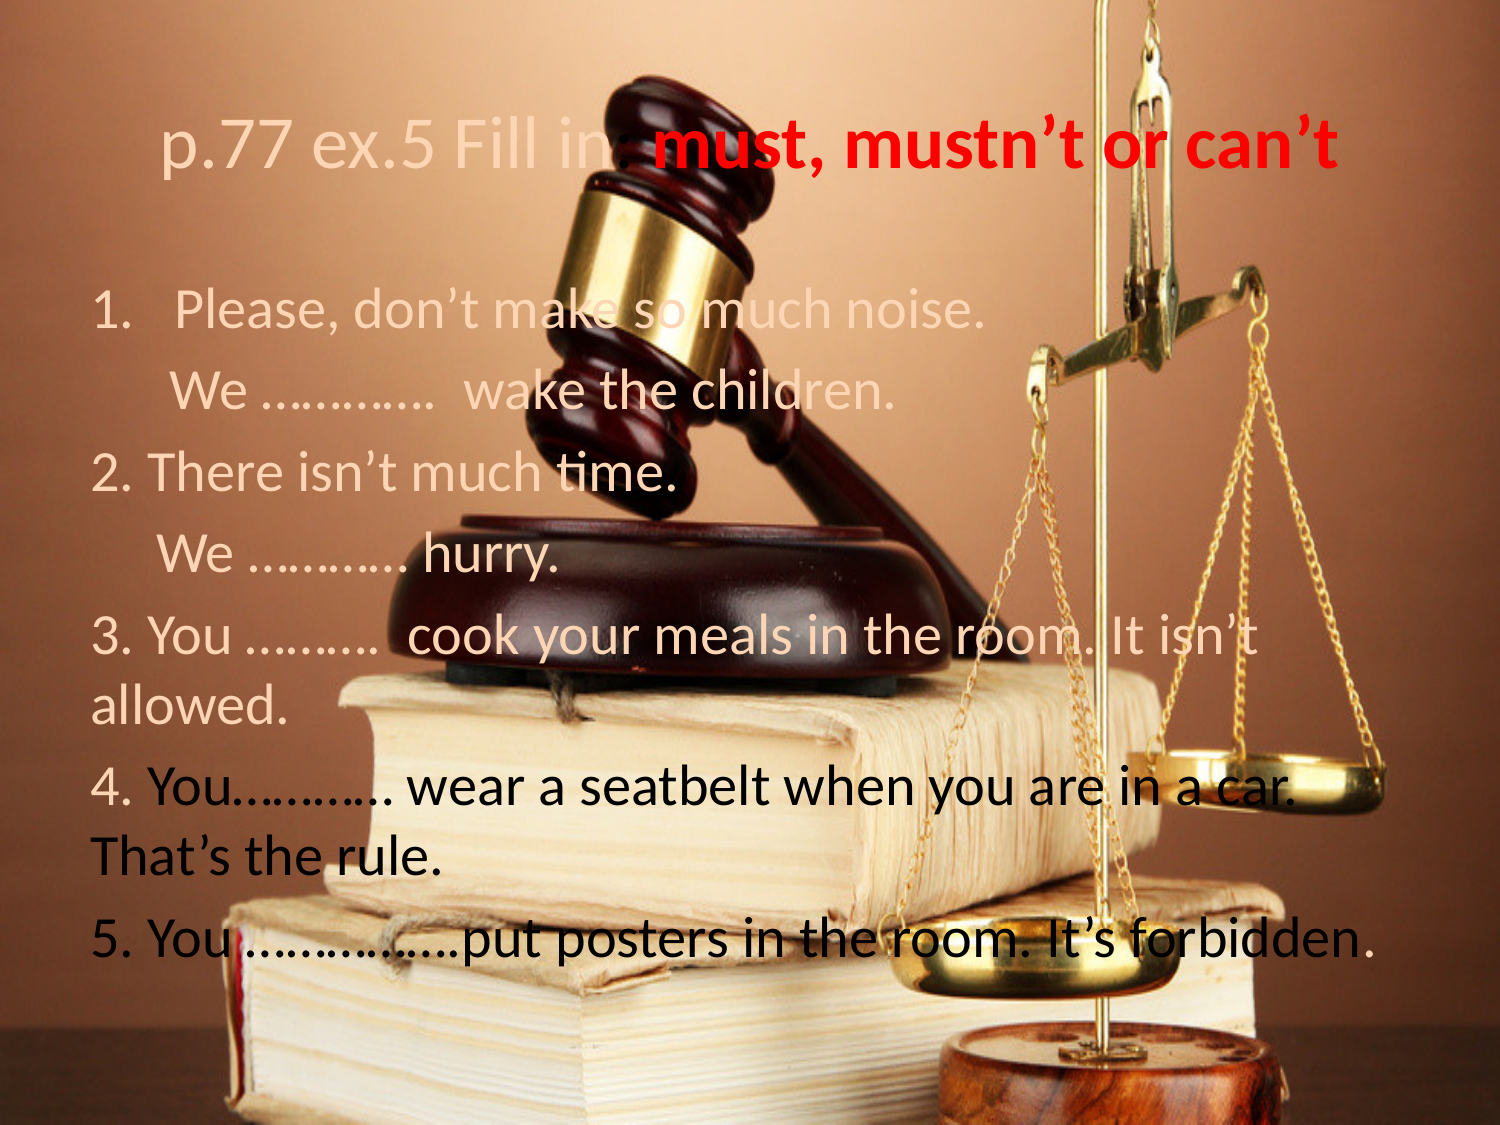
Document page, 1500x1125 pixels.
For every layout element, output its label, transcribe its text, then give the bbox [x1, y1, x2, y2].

picture [0, 0, 1500, 1125]
title p.77 ex.5 Fill in: must, mustn’t or can’t [75, 45, 1425, 233]
list Please, don’t make so much noise. We …………. wake the children. 2. There isn’t much time. We ………… hurry. 3. You ………. cook your meals in the room. It isn’t allowed. 4. You………… wear a seatbelt when you are in a car. That’s the rule. 5. You …………….put posters in the room. It’s forbidden. [75, 262, 1425, 1005]
